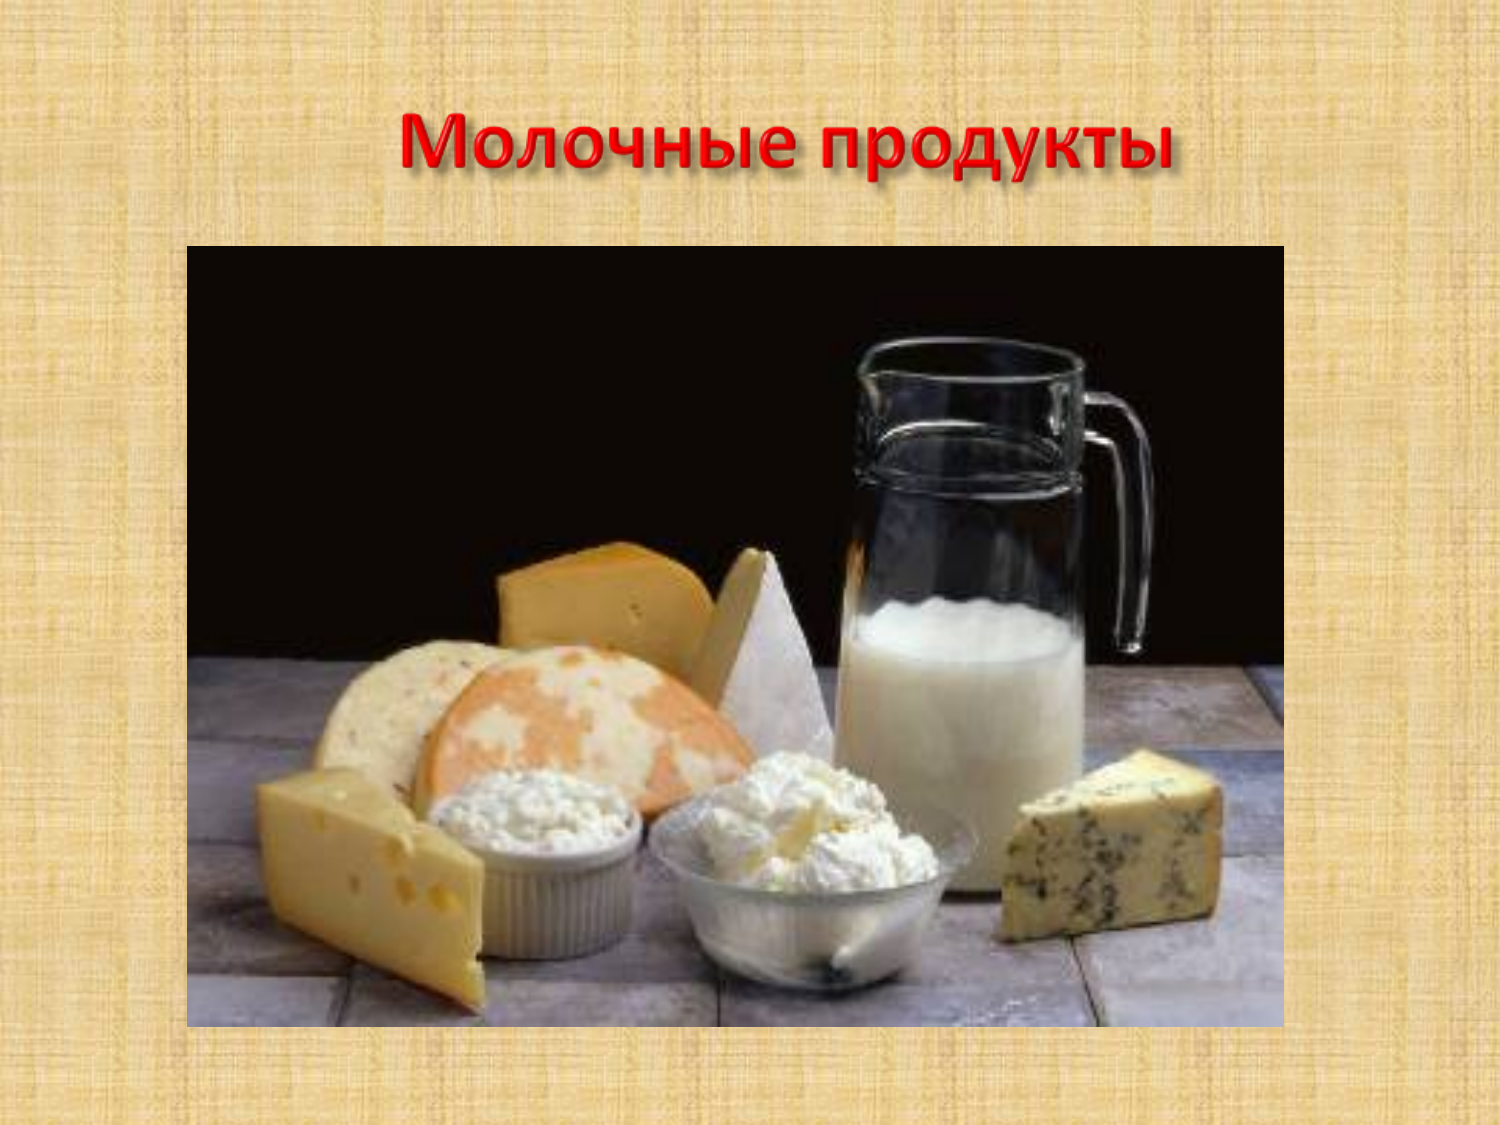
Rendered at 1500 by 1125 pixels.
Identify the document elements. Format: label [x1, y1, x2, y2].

title [148, 44, 1427, 235]
picture [0, 0, 1500, 1125]
list [187, 245, 1284, 1027]
